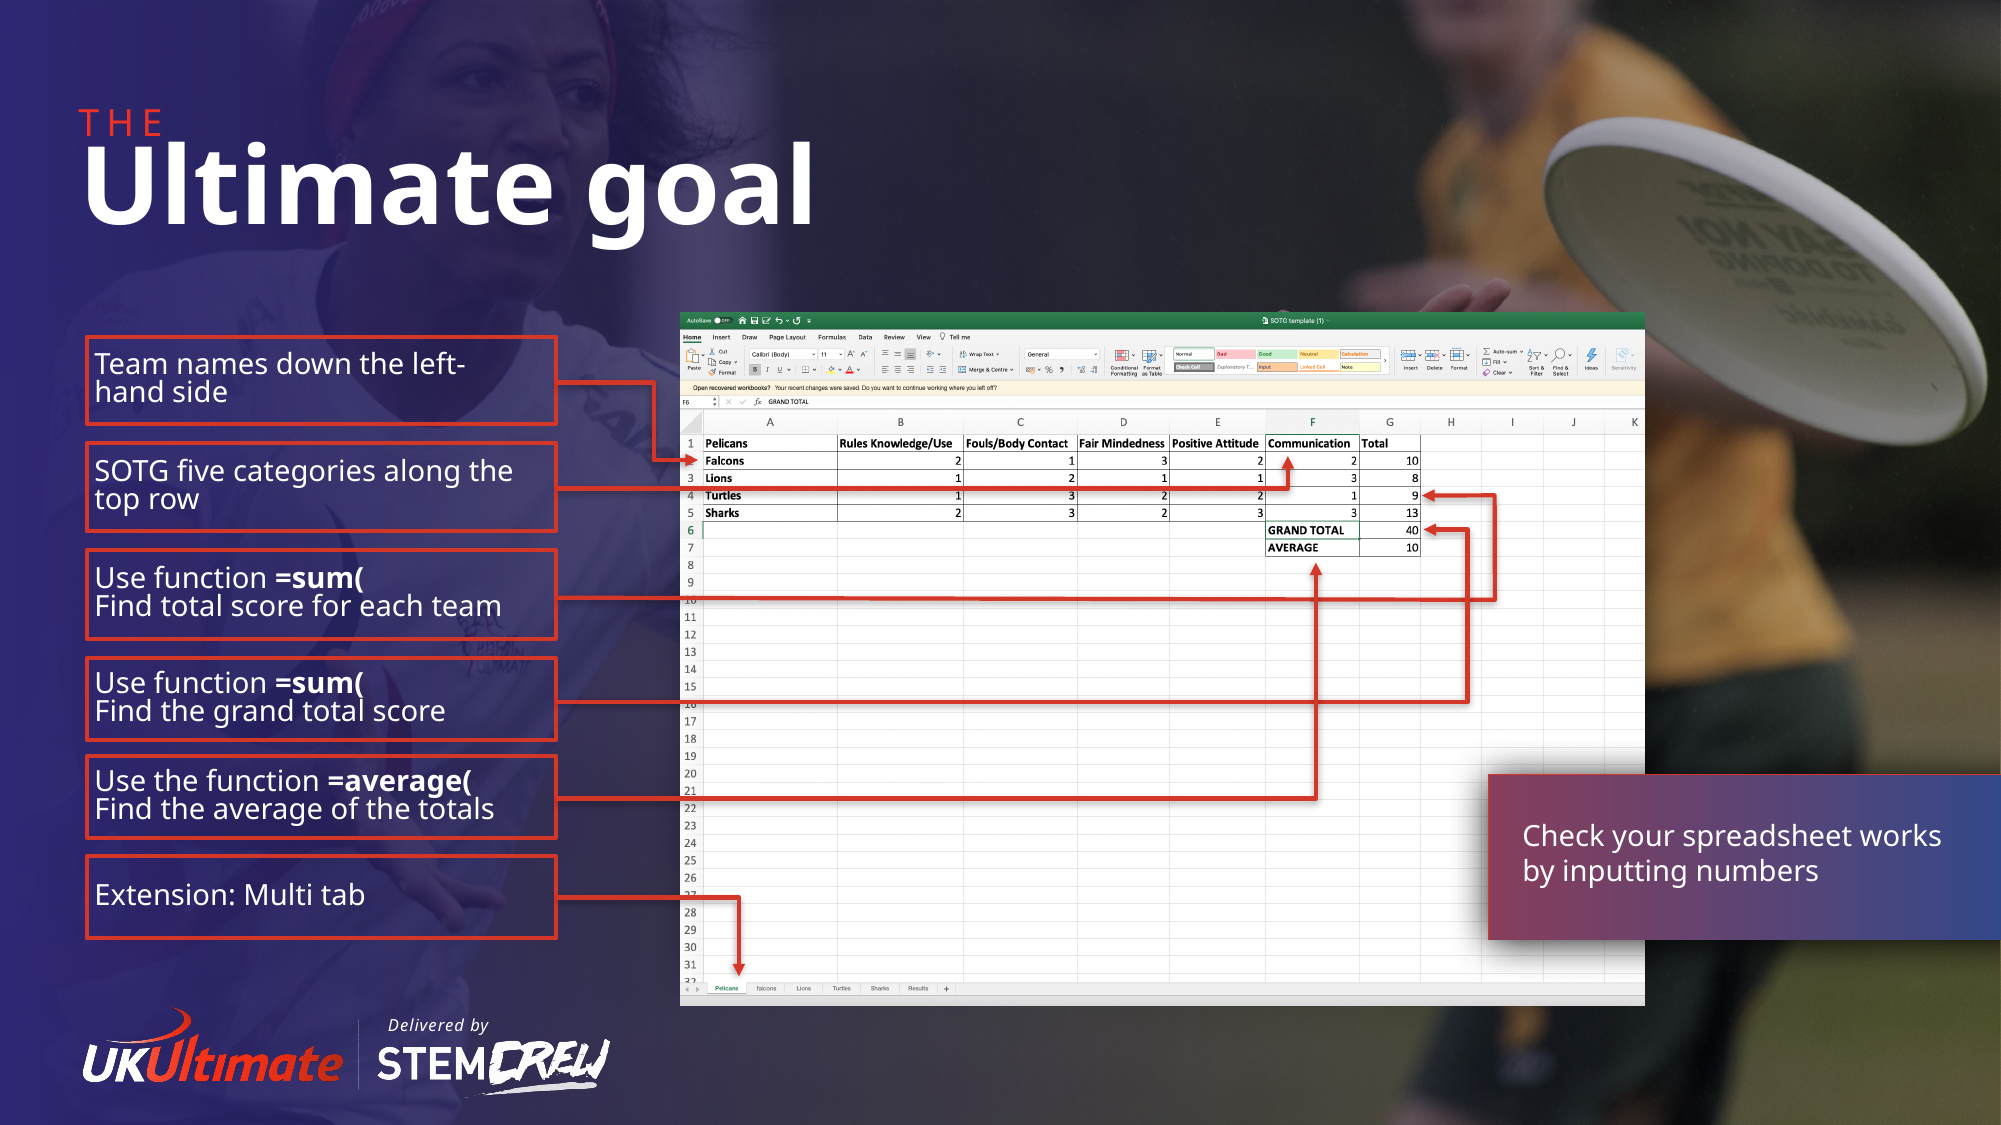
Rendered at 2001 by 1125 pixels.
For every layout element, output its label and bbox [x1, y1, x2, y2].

picture [0, 0, 2001, 1125]
text_box [79, 1004, 610, 1098]
